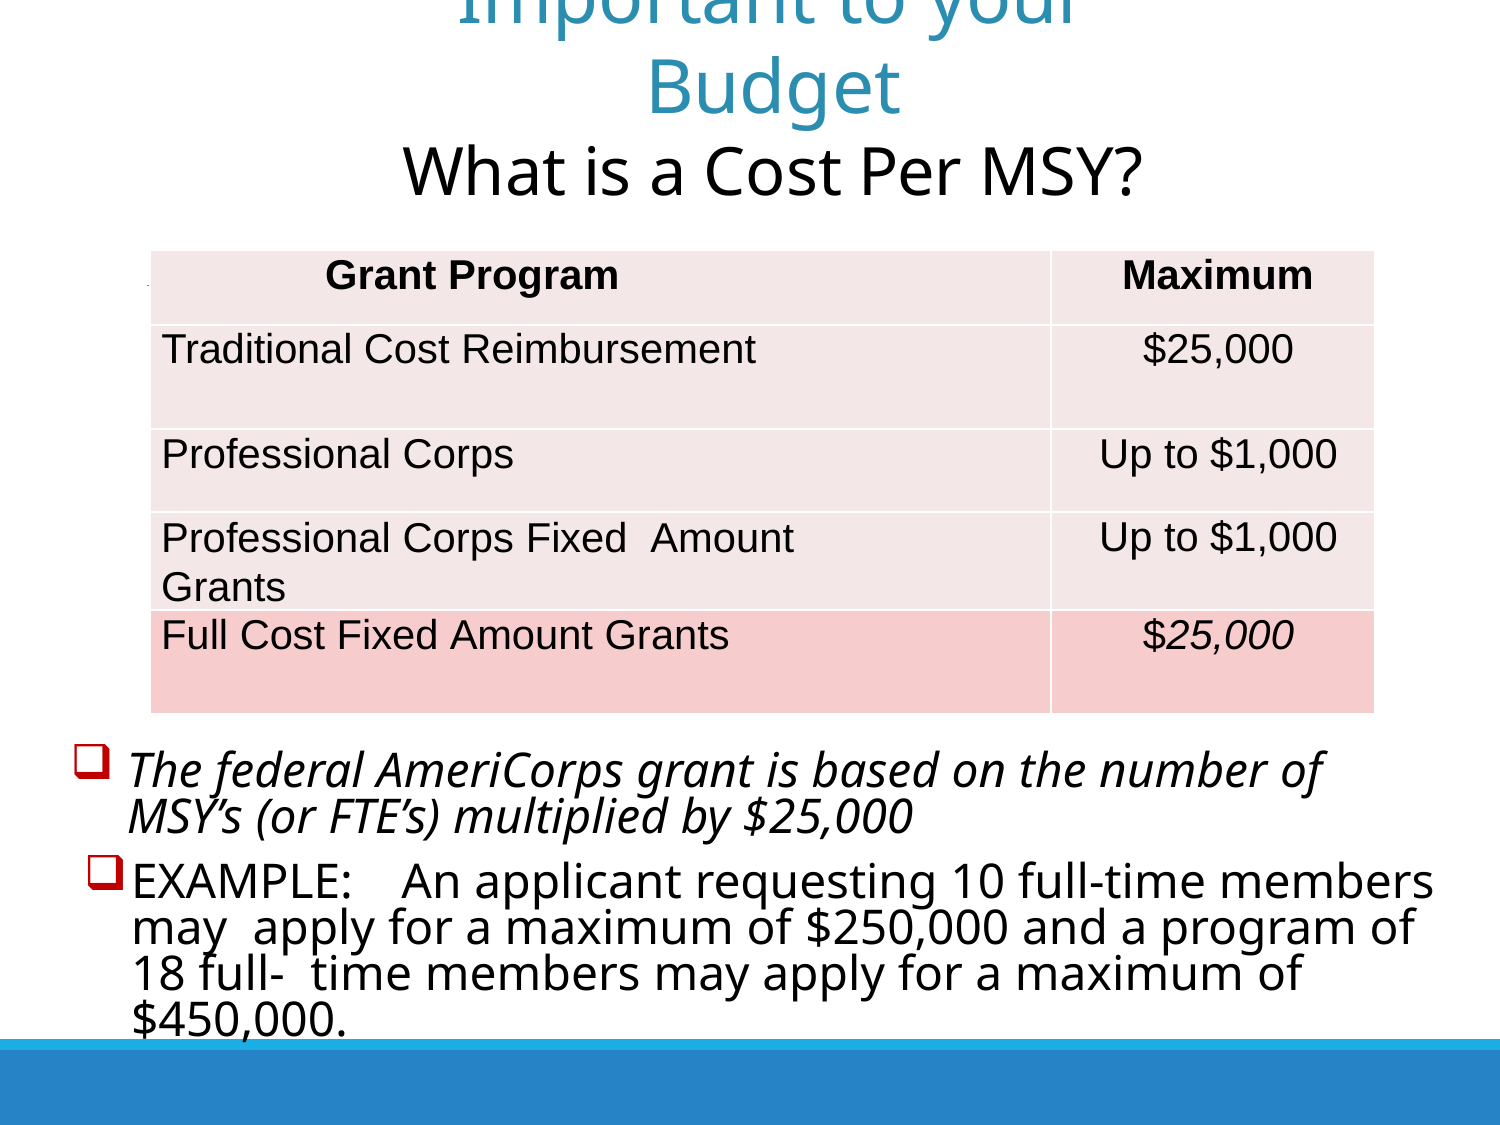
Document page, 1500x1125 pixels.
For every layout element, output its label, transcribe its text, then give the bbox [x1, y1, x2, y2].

table_header Grant Program [151, 251, 1050, 324]
text_box The federal AmeriCorps grant is based on the number of MSY’s (or FTE’s) multiplied by $25,000 EXAMPLE: An applicant requesting 10 full-time members may apply for a maximum of $250,000 and a program of 18 full- time members may apply for a maximum of $450,000. [68, 737, 1457, 1046]
table_cell Full Cost Fixed Amount Grants [151, 611, 1050, 713]
table_cell Professional Corps [151, 430, 1050, 511]
table_cell Up to $1,000 [1052, 430, 1374, 511]
table_cell $25,000 [1052, 611, 1374, 713]
table_header Maximum [1052, 251, 1374, 324]
table_cell Traditional Cost Reimbursement [151, 326, 1050, 428]
table_cell Professional Corps Fixed Amount Grants [151, 513, 1050, 609]
table_cell Up to $1,000 [1052, 513, 1374, 609]
title Important to your Budget What is a Cost Per MSY? [375, 0, 1172, 209]
table_cell $25,000 [1052, 326, 1374, 428]
